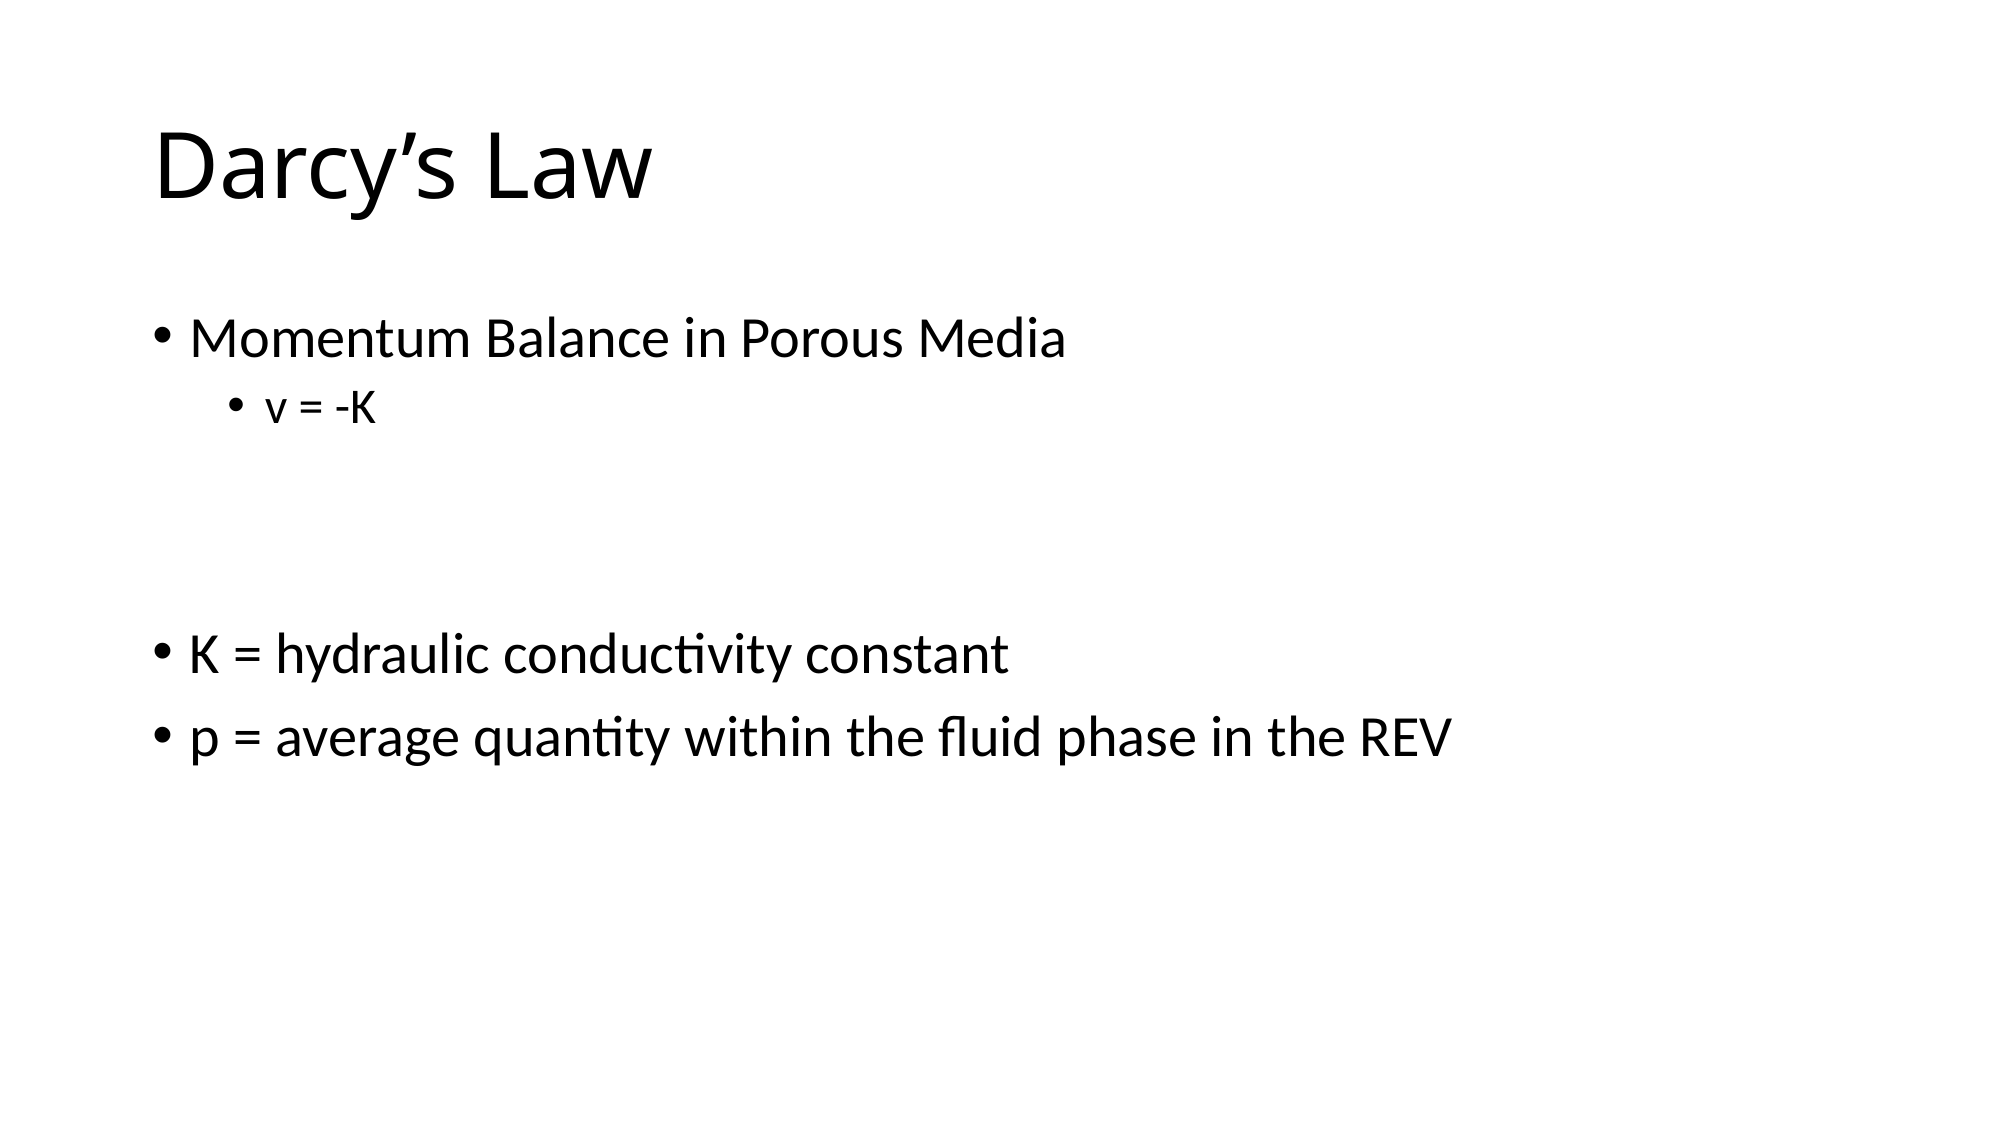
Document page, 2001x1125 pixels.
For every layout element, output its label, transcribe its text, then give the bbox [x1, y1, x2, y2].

title Darcy’s Law [137, 59, 1863, 278]
